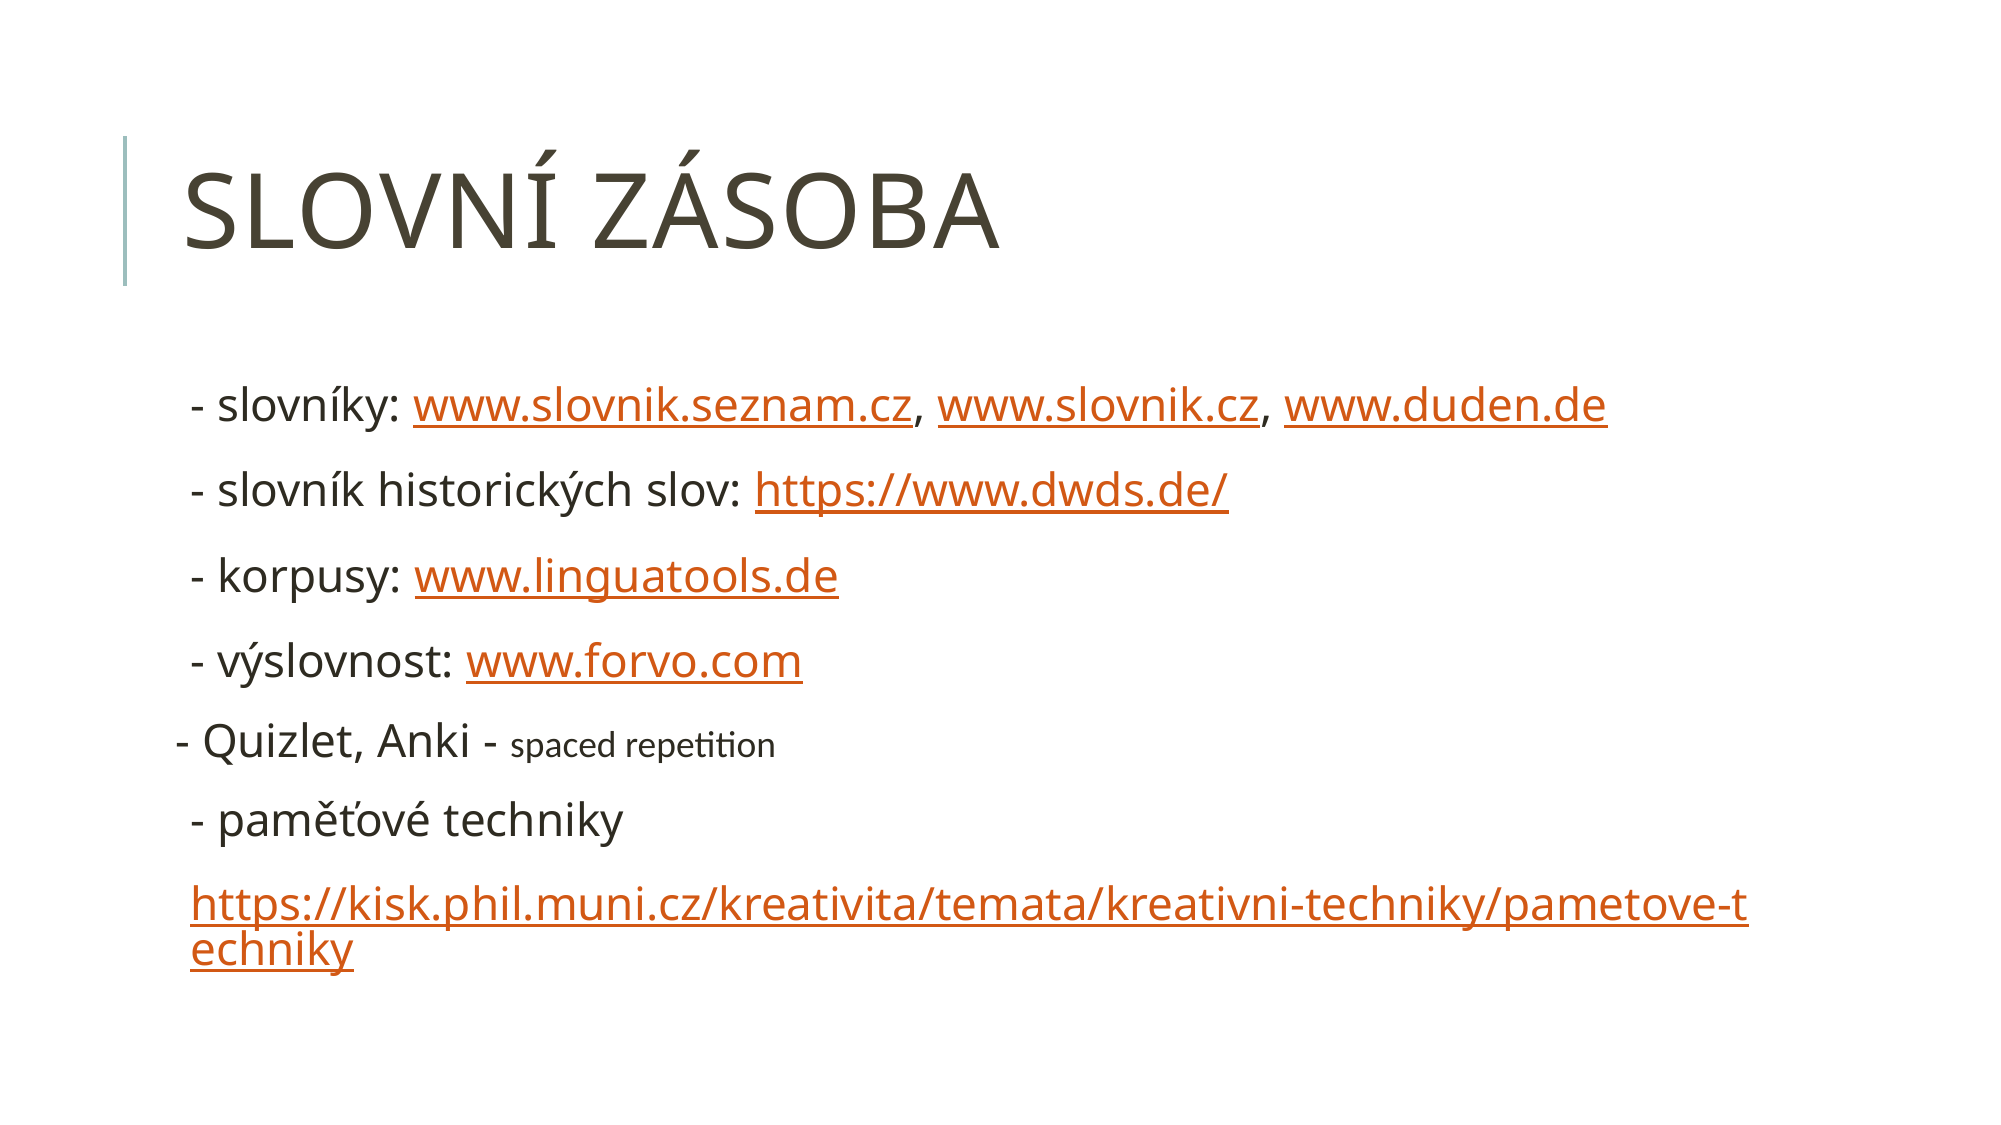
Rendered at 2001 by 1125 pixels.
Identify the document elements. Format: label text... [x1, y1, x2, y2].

list - slovníky: www.slovnik.seznam.cz, www.slovnik.cz, www.duden.de - slovník historických slov: https://www.dwds.de/ - korpusy: www.linguatools.de - výslovnost: www.forvo.com - Quizlet, Anki - spaced repetition - paměťové techniky https://kisk.phil.muni.cz/kreativita/temata/kreativni-techniky/pametove-techniky [168, 368, 1763, 1029]
title Slovní zásoba [168, 96, 1763, 342]
